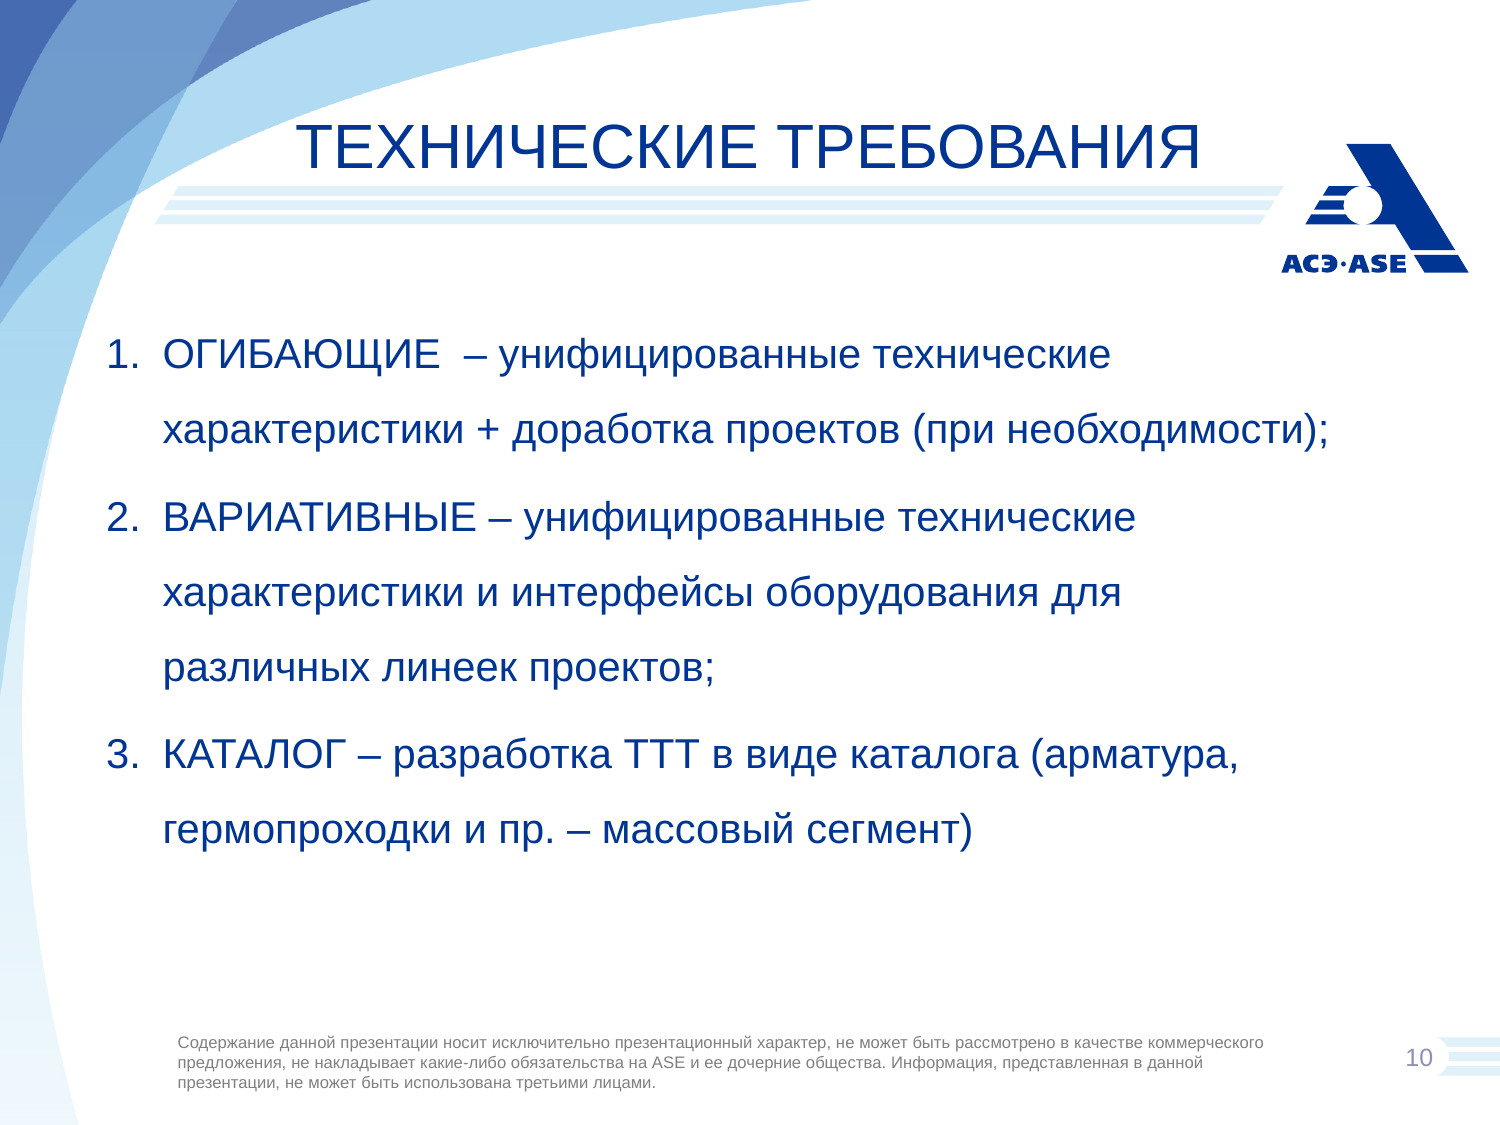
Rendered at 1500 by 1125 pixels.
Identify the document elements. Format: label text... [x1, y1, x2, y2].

title Технические требования [181, 109, 1319, 190]
slide_number 10 [1384, 1037, 1449, 1076]
picture [0, 0, 1500, 1125]
text_box ОГИБАЮЩИЕ – унифицированные технические характеристики + доработка проектов (при необходимости); ВАРИАТИВНЫЕ – унифицированные технические характеристики и интерфейсы оборудования для различных линеек проектов; КАТАЛОГ – разработка ТТТ в виде каталога (арматура, гермопроходки и пр. – массовый сегмент) [91, 294, 1348, 860]
